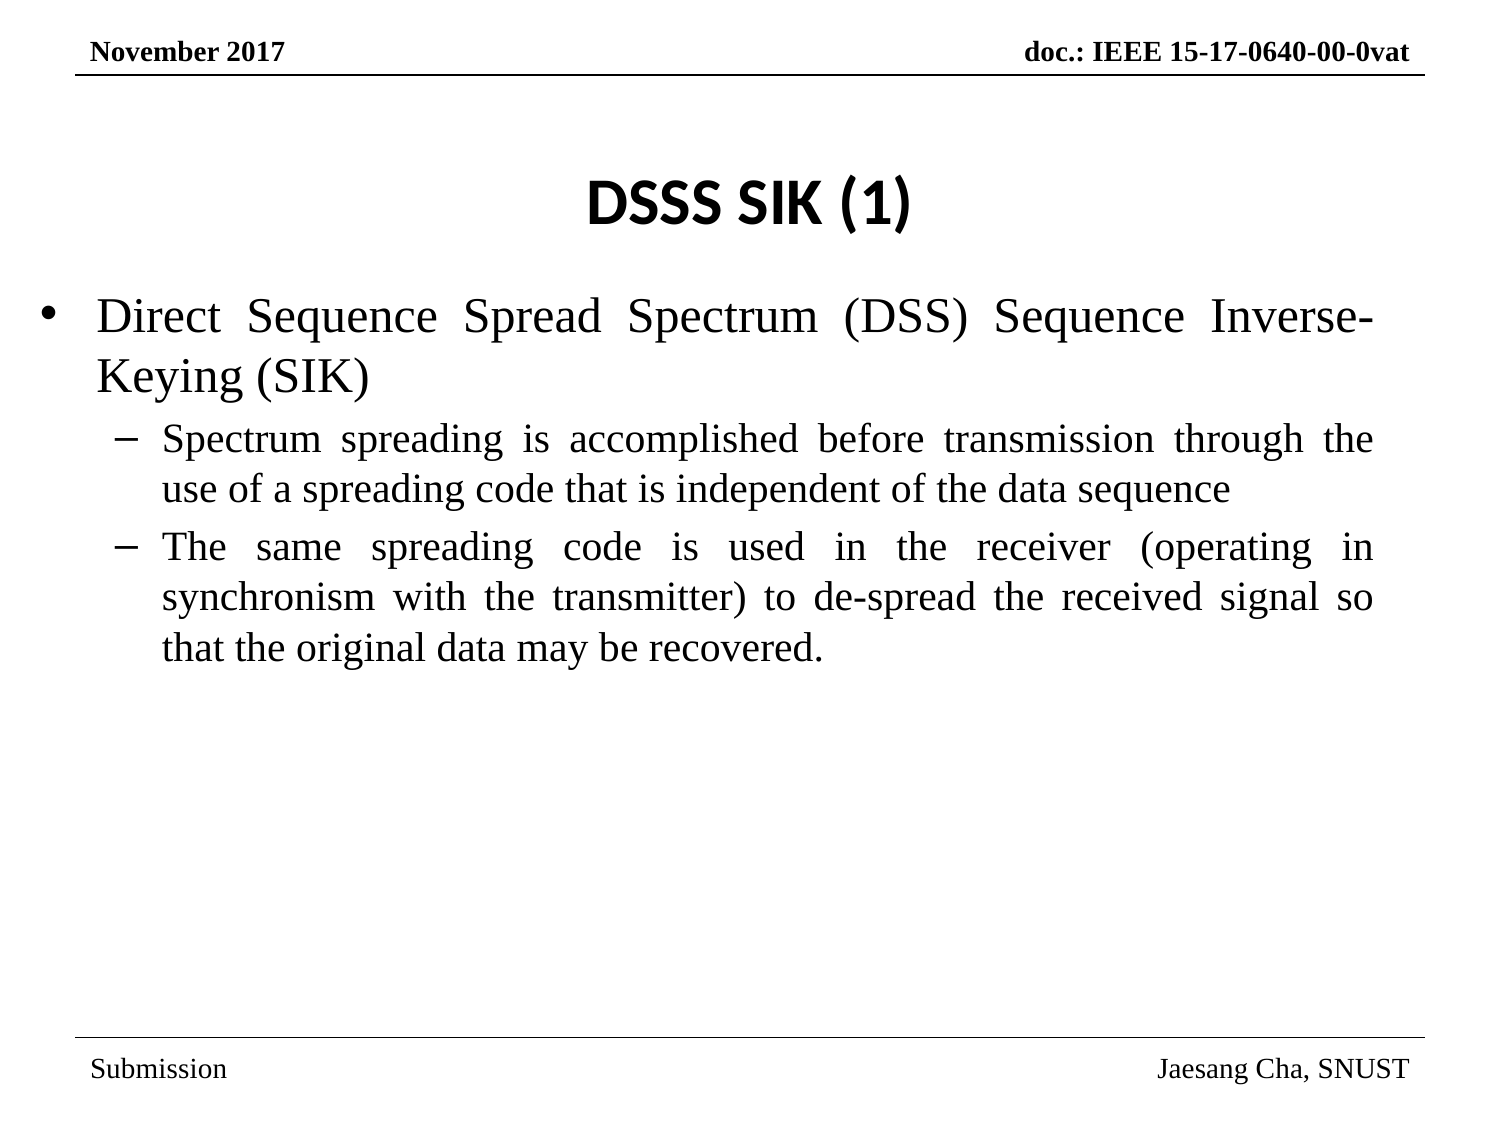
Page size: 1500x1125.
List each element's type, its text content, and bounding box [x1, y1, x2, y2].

list Direct Sequence Spread Spectrum (DSS) Sequence Inverse-Keying (SIK) Spectrum spreading is accomplished before transmission through the use of a spreading code that is independent of the data sequence The same spreading code is used in the receiver (operating in synchronism with the transmitter) to de-spread the received signal so that the original data may be recovered. [24, 275, 1391, 743]
title DSSS SIK (1) [0, 137, 1500, 258]
